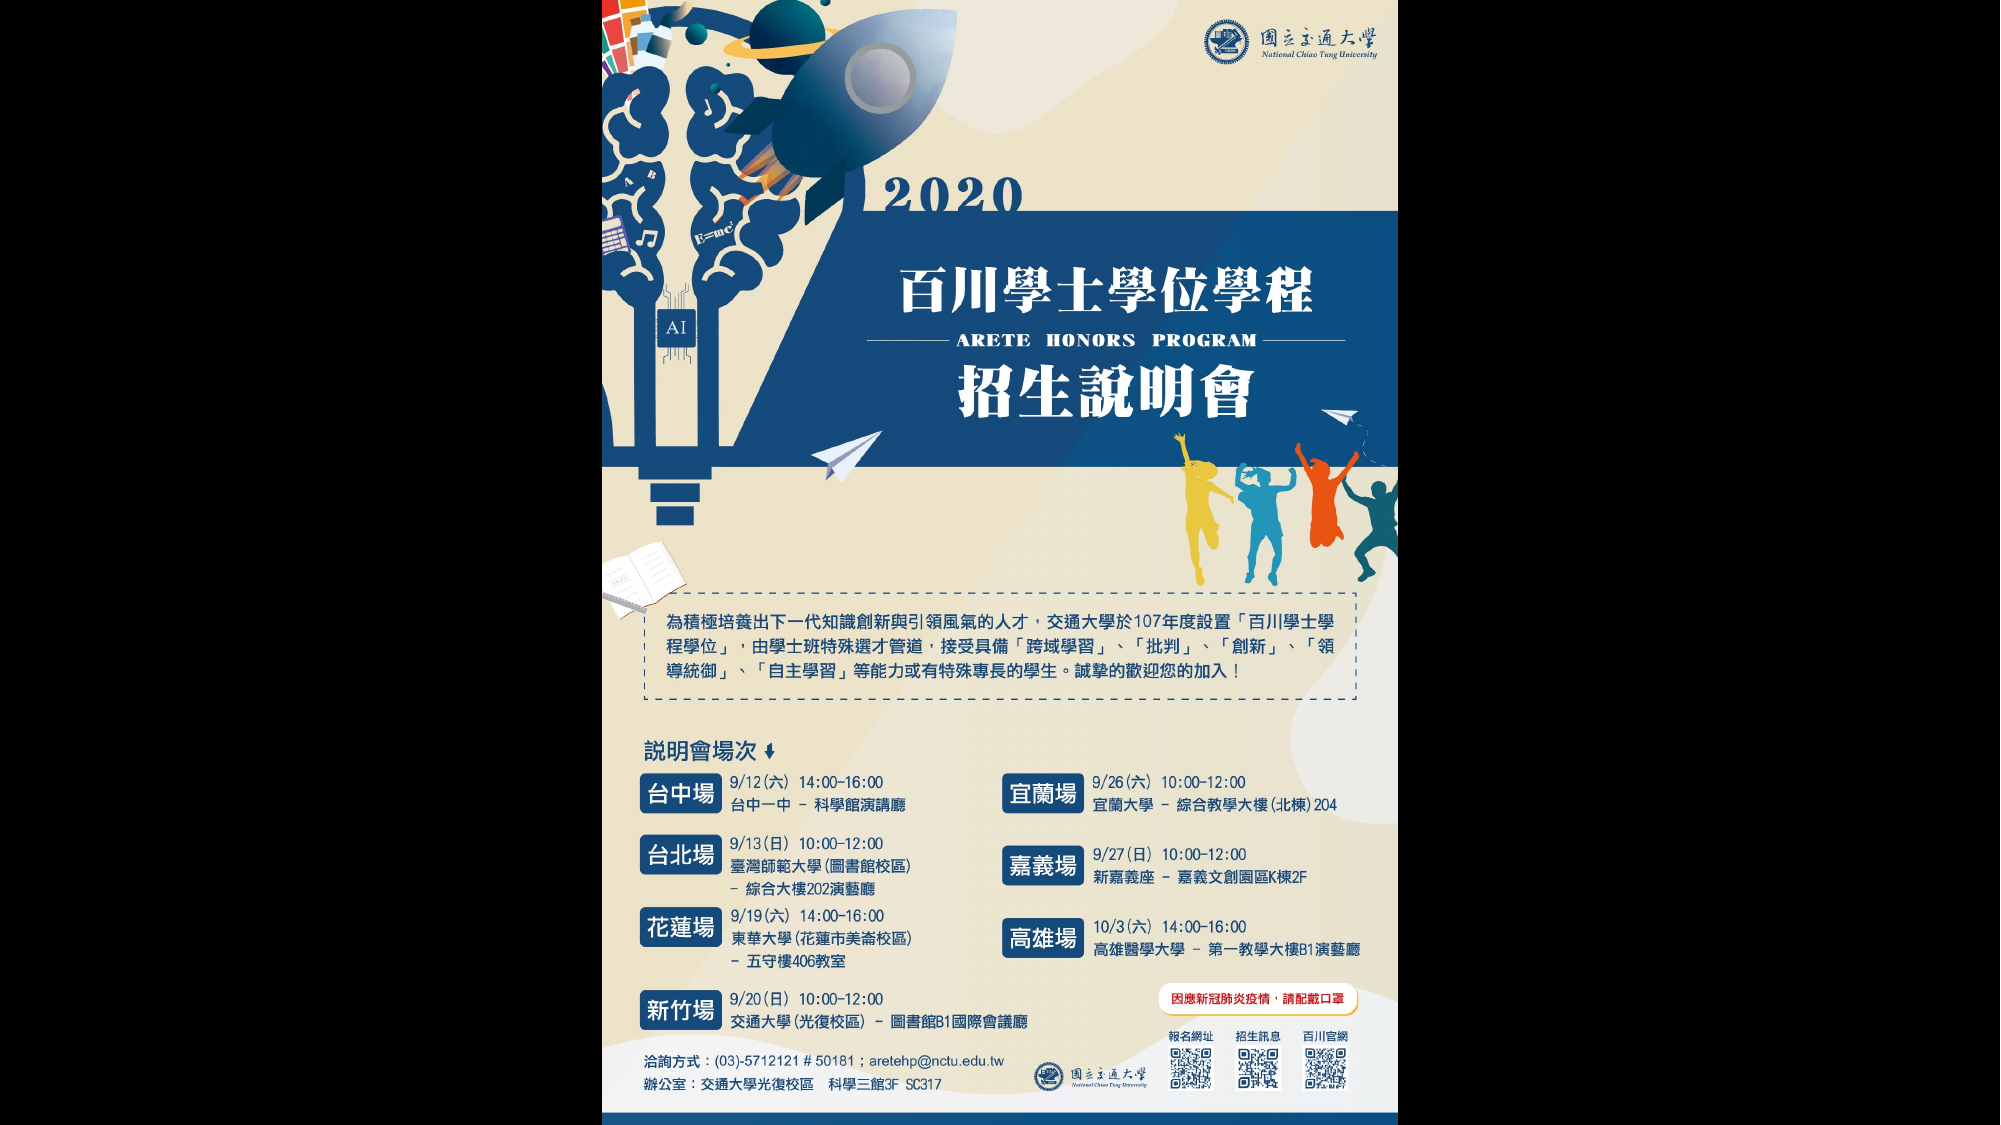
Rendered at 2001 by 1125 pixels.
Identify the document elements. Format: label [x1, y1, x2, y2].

picture [602, 0, 1398, 1125]
